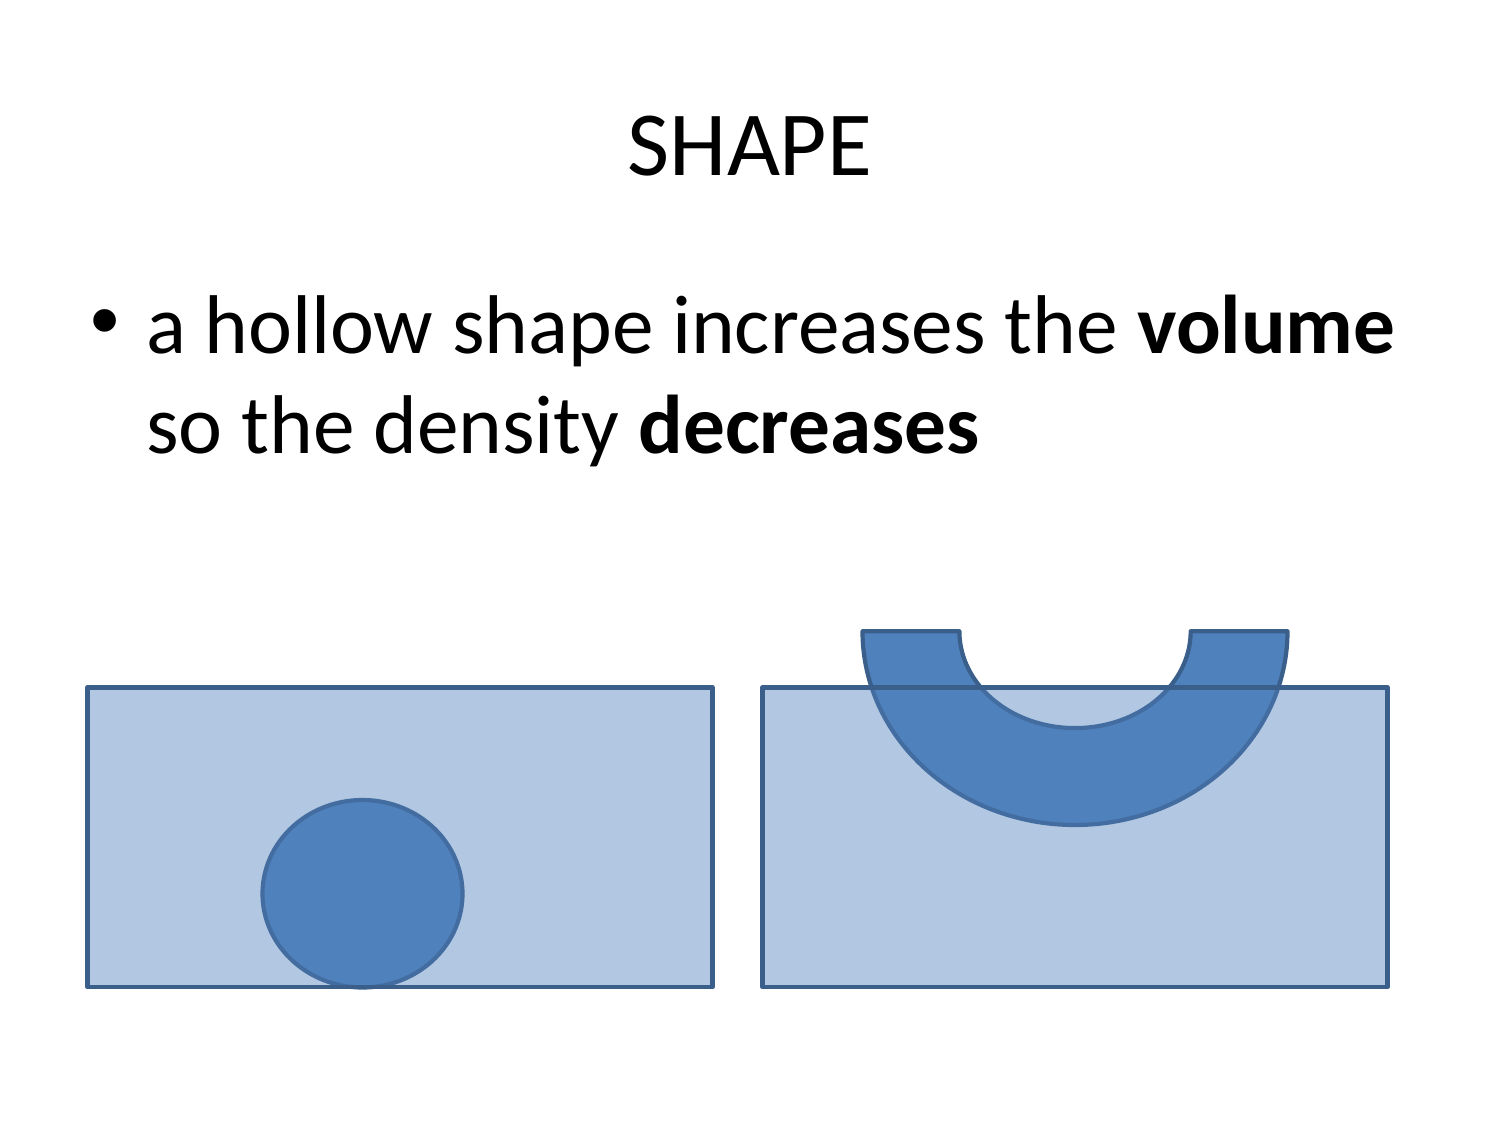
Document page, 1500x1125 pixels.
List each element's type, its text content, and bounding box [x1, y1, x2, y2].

text_box [1168, 629, 1290, 685]
list a hollow shape increases the volume so the density decreases [75, 262, 1425, 1005]
text_box [860, 629, 982, 685]
text_box [85, 685, 715, 989]
title SHAPE [75, 45, 1425, 233]
text_box [760, 685, 1390, 989]
